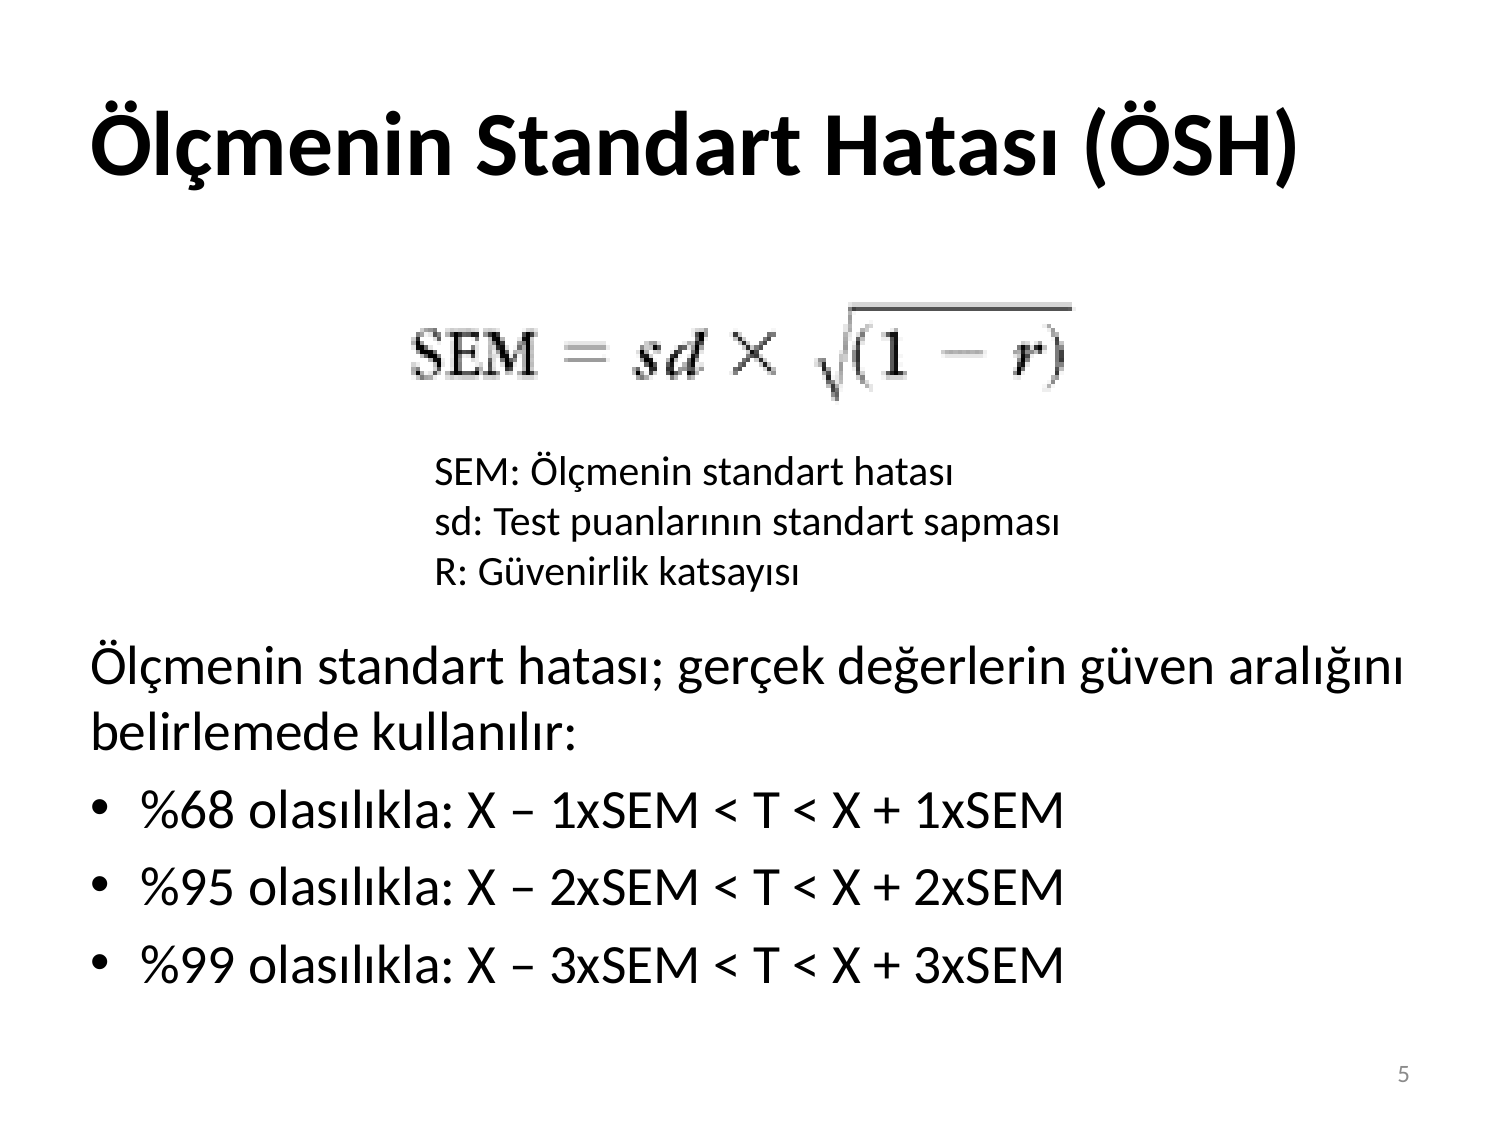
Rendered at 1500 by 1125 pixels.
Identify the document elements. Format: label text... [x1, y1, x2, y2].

list Ölçmenin standart hatası; gerçek değerlerin güven aralığını belirlemede kullanılır: %68 olasılıkla: X – 1xSEM < T < X + 1xSEM %95 olasılıkla: X – 2xSEM < T < X + 2xSEM %99 olasılıkla: X – 3xSEM < T < X + 3xSEM [75, 621, 1425, 1005]
picture [395, 290, 1081, 410]
title Ölçmenin Standart Hatası (ÖSH) [75, 45, 1425, 233]
slide_number 5 [1074, 1042, 1425, 1103]
text_box SEM: Ölçmenin standart hatası sd: Test puanlarının standart sapması R: Güvenirlik katsayısı [419, 436, 1082, 602]
